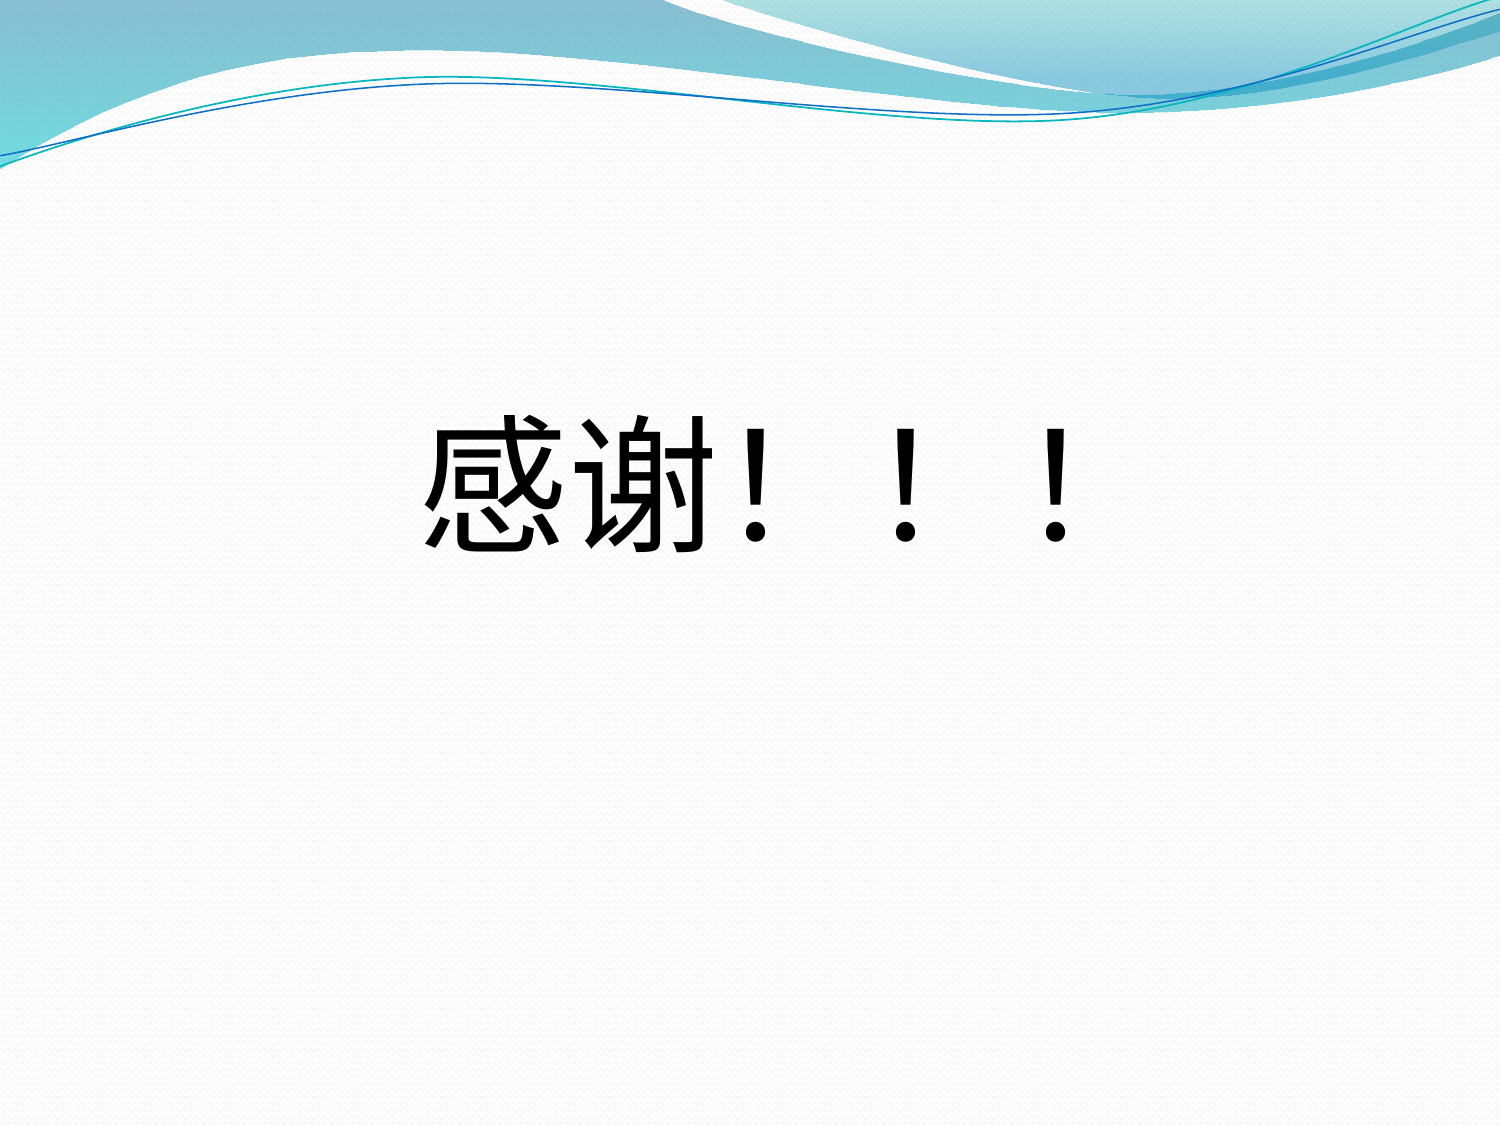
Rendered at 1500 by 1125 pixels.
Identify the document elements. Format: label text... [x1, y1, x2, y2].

text_box 感谢！！！ [403, 384, 1184, 579]
